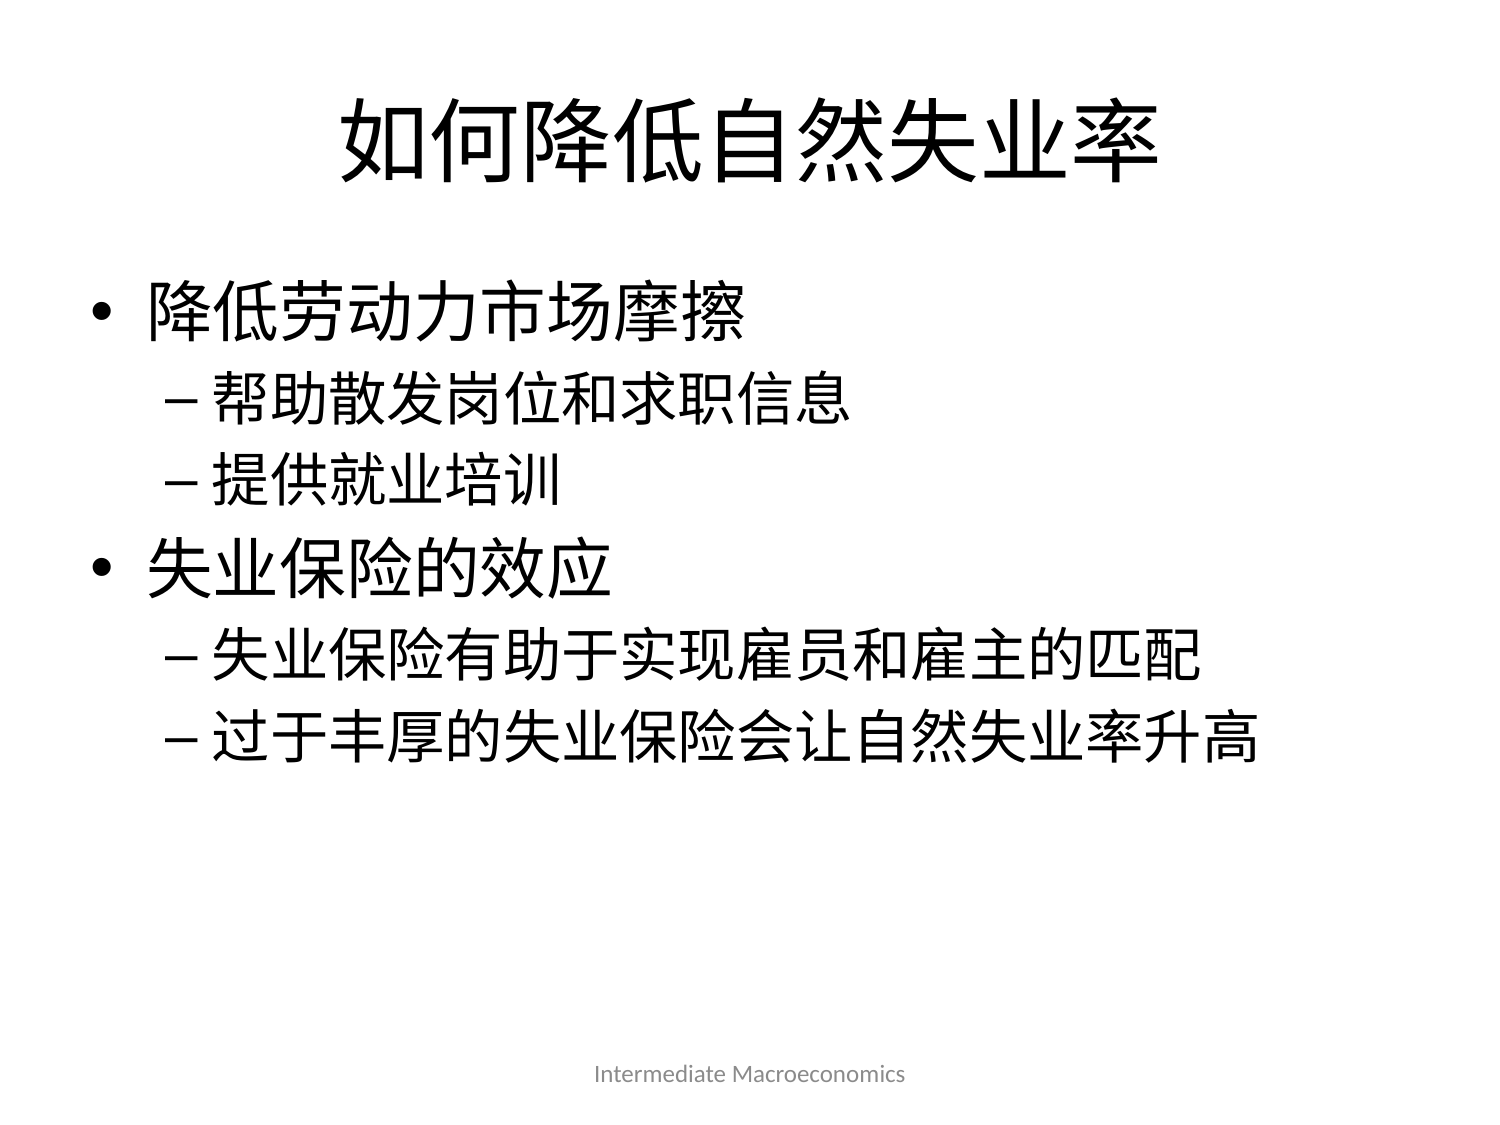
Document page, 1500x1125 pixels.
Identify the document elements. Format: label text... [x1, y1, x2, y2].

title 如何降低自然失业率 [75, 45, 1425, 233]
footer Intermediate Macroeconomics [512, 1042, 988, 1103]
list 降低劳动力市场摩擦 帮助散发岗位和求职信息 提供就业培训 失业保险的效应 失业保险有助于实现雇员和雇主的匹配 过于丰厚的失业保险会让自然失业率升高 [75, 262, 1425, 1005]
